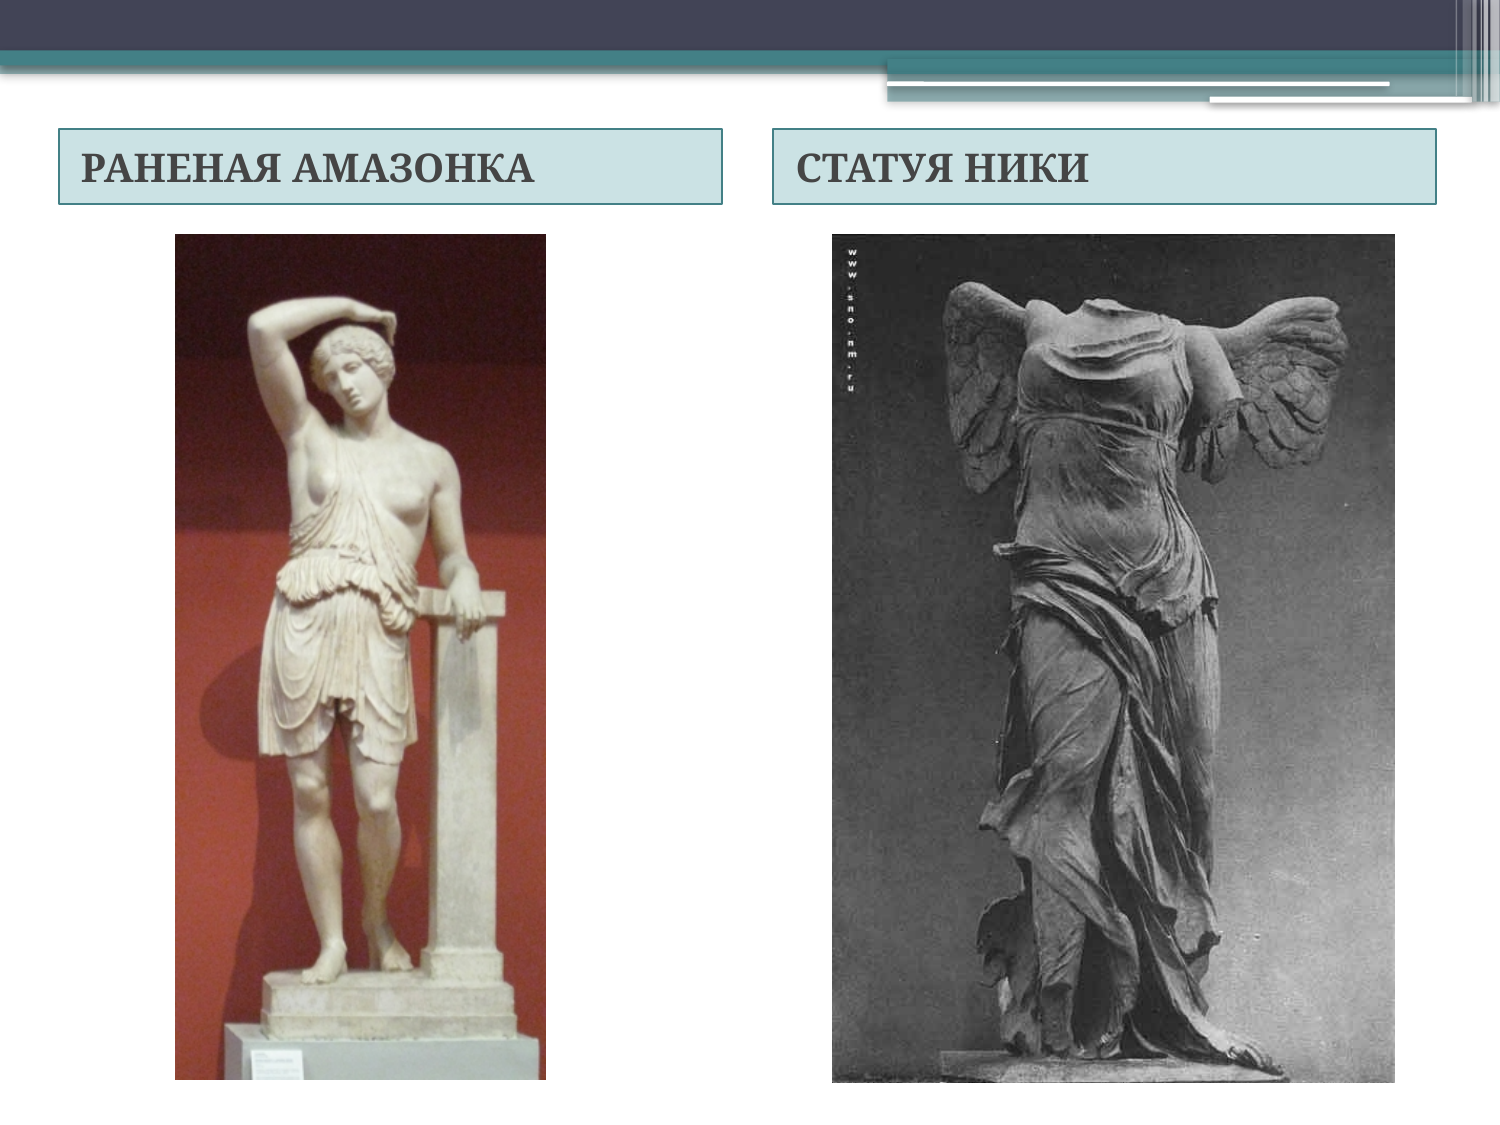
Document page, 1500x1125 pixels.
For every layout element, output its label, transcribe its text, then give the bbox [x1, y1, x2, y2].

list РАНЕНАЯ АМАЗОНКА [58, 128, 723, 205]
list СТАТУЯ НИКИ [772, 128, 1437, 205]
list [831, 234, 1395, 1084]
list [175, 234, 546, 1081]
